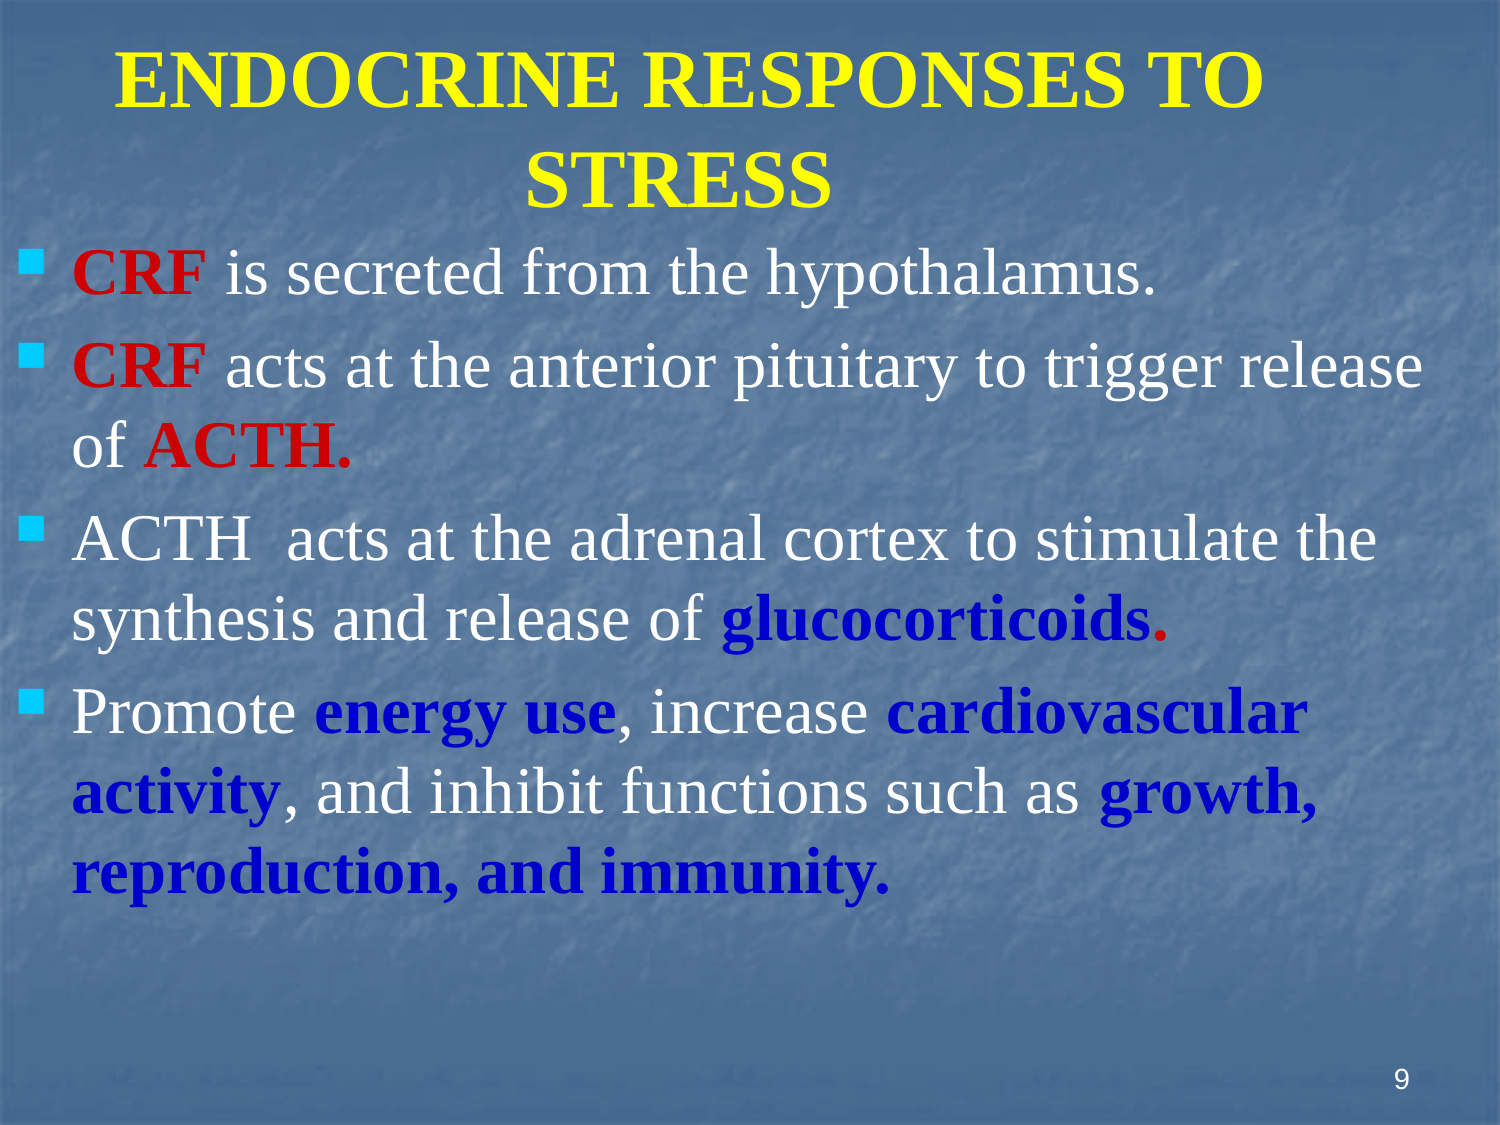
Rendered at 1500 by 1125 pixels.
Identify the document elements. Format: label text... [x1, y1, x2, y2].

slide_number 9 [1074, 1024, 1426, 1103]
list CRF is secreted from the hypothalamus. CRF acts at the anterior pituitary to trigger release of ACTH. ACTH acts at the adrenal cortex to stimulate the synthesis and release of glucocorticoids. Promote energy use, increase cardiovascular activity, and inhibit functions such as growth, reproduction, and immunity. [0, 219, 1500, 1125]
title ENDOCRINE RESPONSES TO STRESS [74, 62, 1306, 187]
